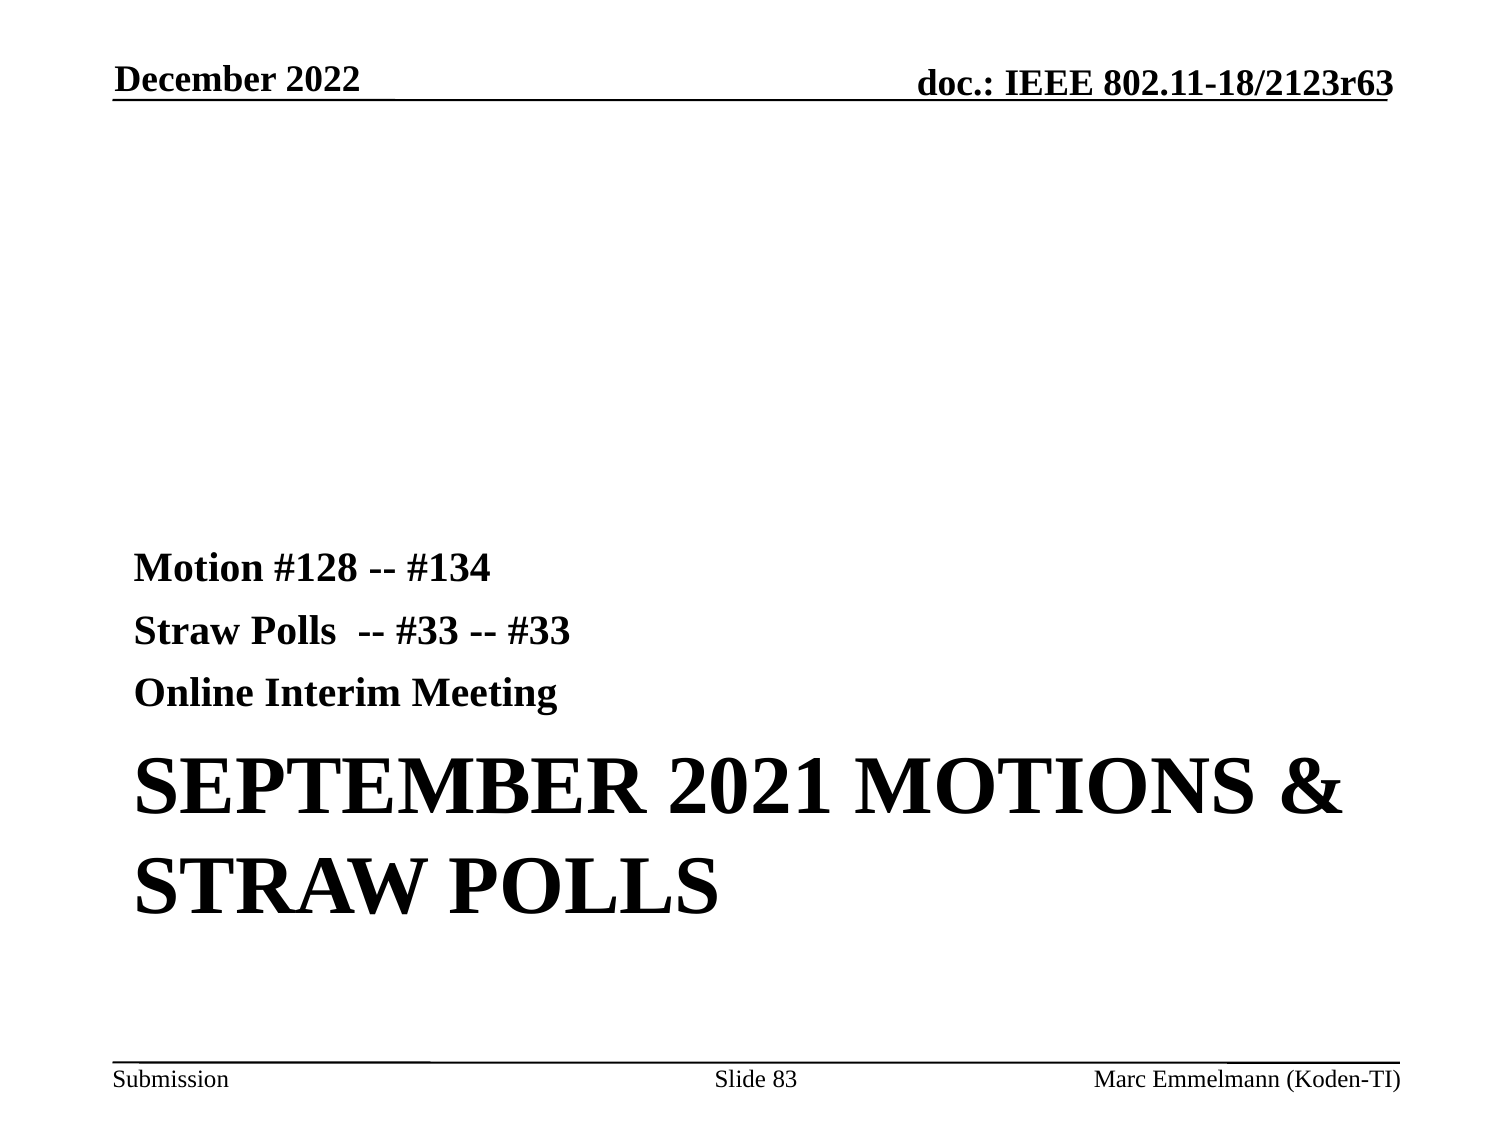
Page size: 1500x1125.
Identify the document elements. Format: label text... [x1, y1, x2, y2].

footer Marc Emmelmann (Koden-TI) [878, 1061, 1402, 1093]
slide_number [114, 54, 423, 100]
slide_number Slide 83 [712, 1061, 800, 1123]
list Motion #128 -- #134 Straw Polls -- #33 -- #33 Online Interim Meeting [118, 476, 1394, 724]
title September 2021 Motions & Straw Polls [118, 724, 1394, 947]
